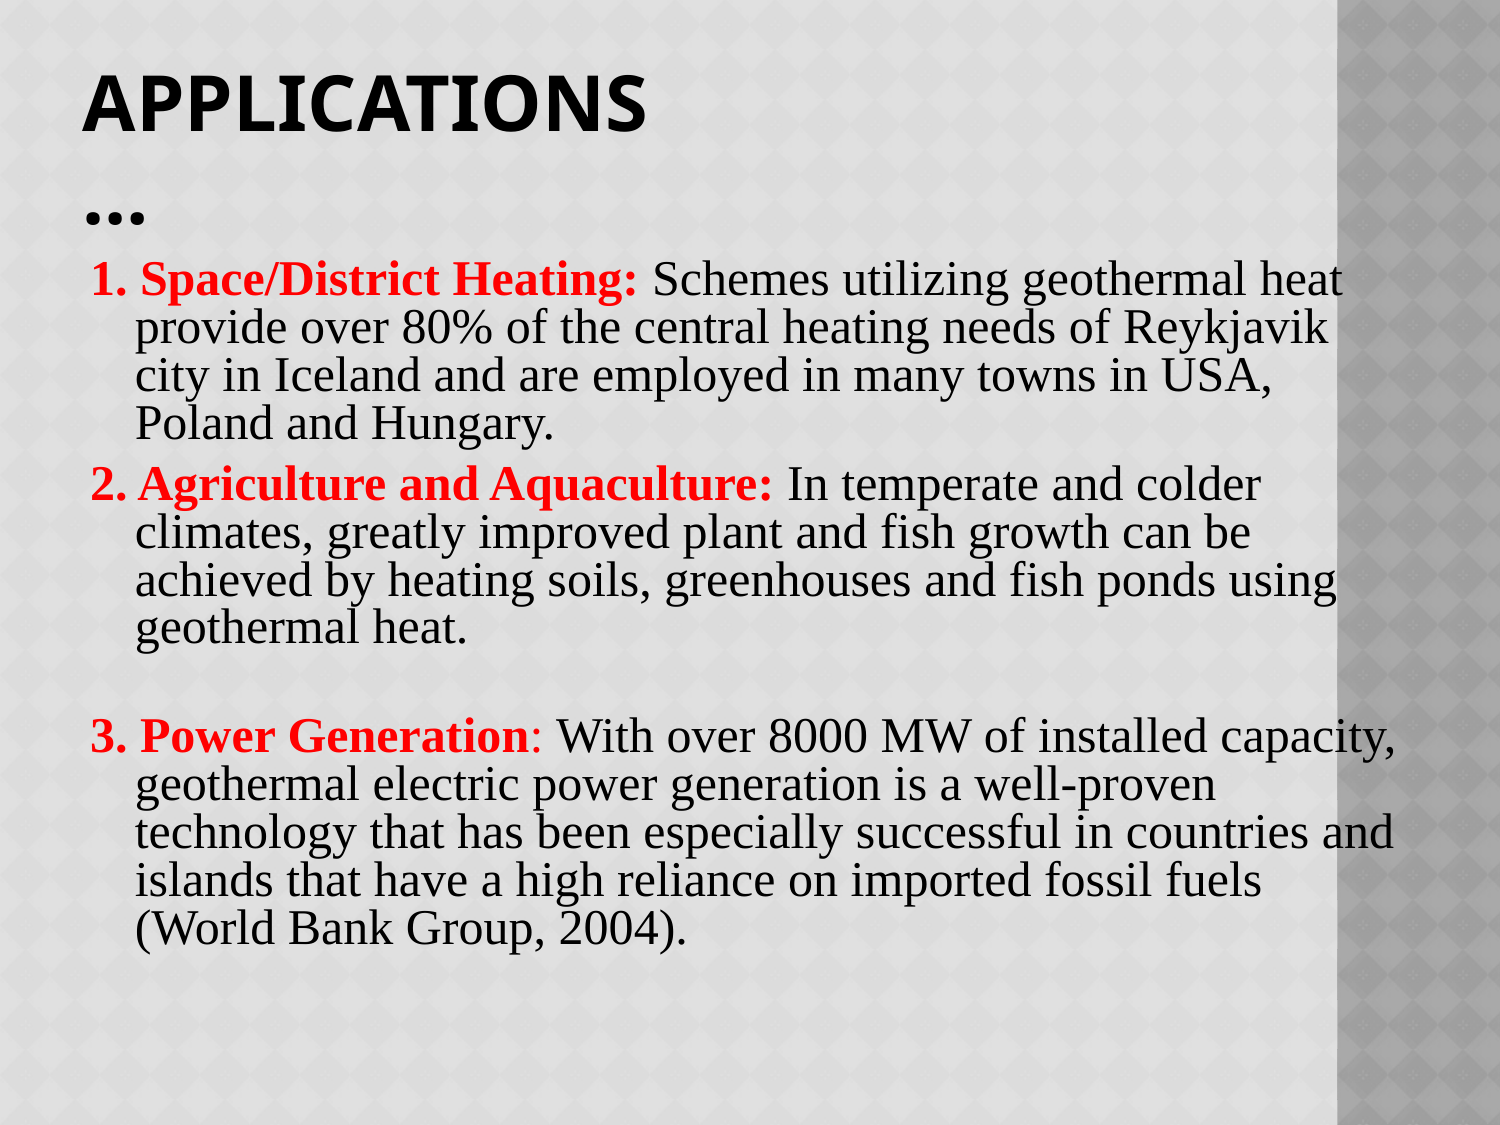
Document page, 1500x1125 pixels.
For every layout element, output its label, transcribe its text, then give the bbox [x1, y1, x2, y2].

list 1. Space/District Heating: Schemes utilizing geothermal heat provide over 80% of the central heating needs of Reykjavik city in Iceland and are employed in many towns in USA, Poland and Hungary. 2. Agriculture and Aquaculture: In temperate and colder climates, greatly improved plant and fish growth can be achieved by heating soils, greenhouses and fish ponds using geothermal heat. 3. Power Generation: With over 8000 MW of installed capacity, geothermal electric power generation is a well-proven technology that has been especially successful in countries and islands that have a high reliance on imported fossil fuels (World Bank Group, 2004). [74, 249, 1426, 1101]
title Applications … [75, 52, 1263, 240]
